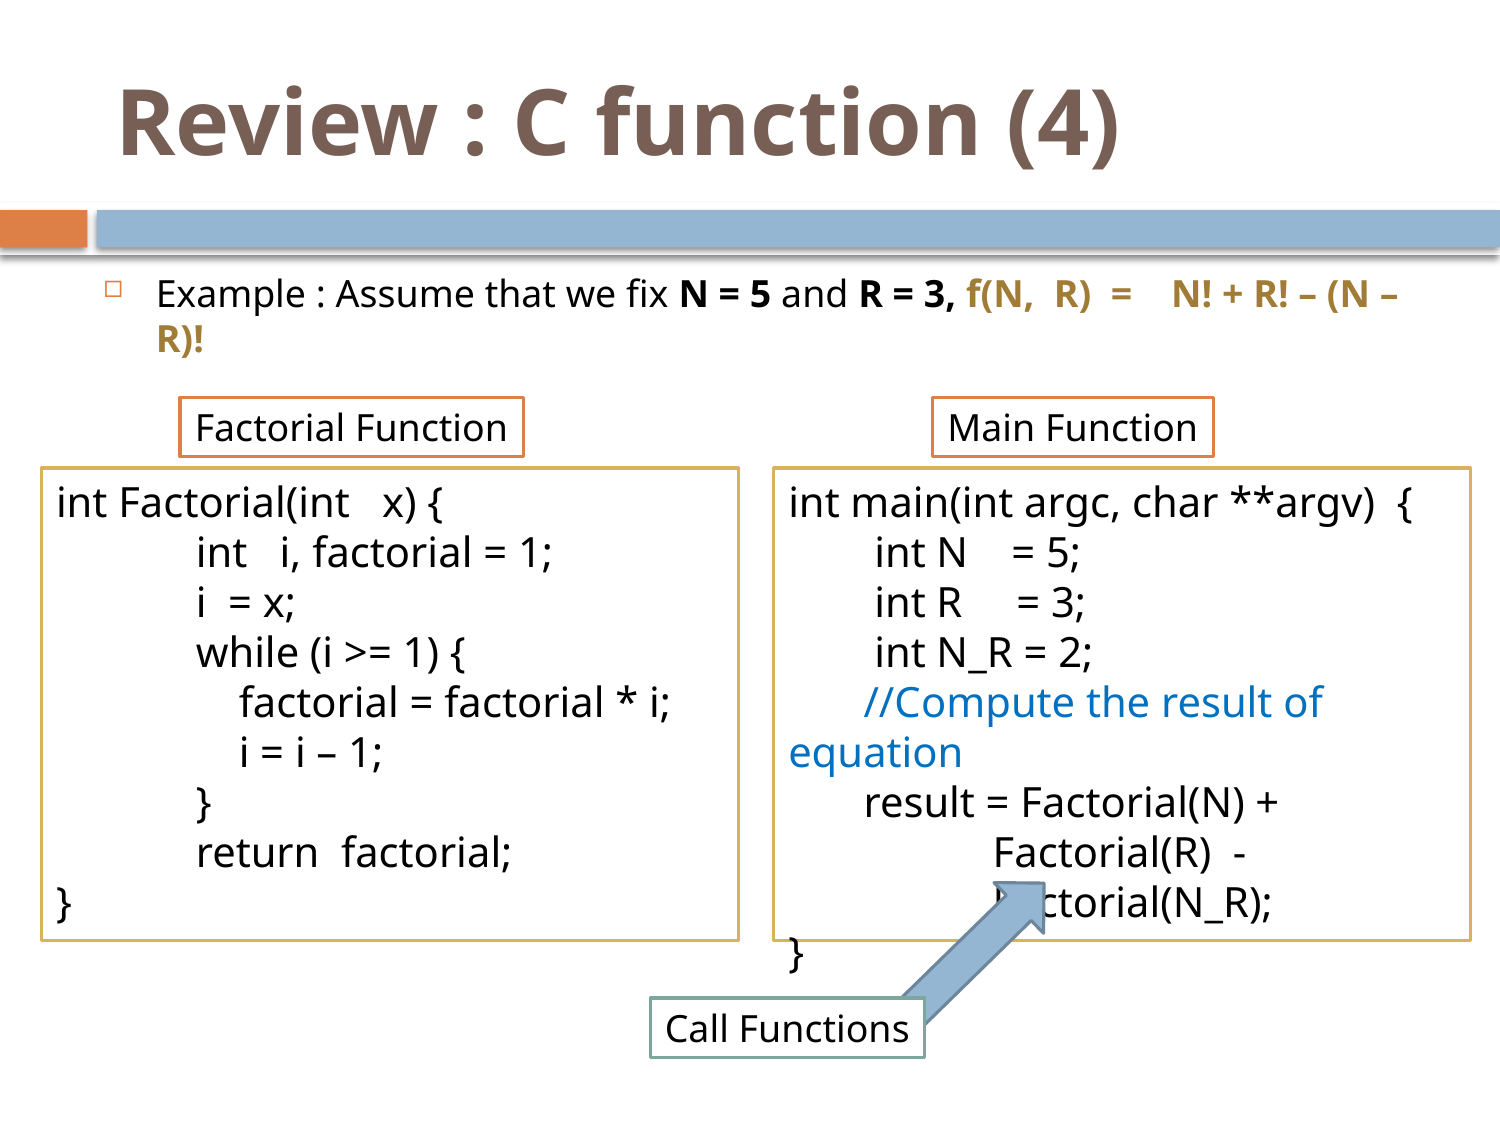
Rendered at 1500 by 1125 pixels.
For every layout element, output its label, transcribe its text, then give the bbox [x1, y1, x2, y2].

text_box int main(int argc, char **argv)‏ { int N = 5; int R = 3; int N_R = 2; //Compute the result of equation result = Factorial(N) + Factorial(R) - Factorial(N_R); } [772, 466, 1472, 942]
text_box Factorial Function [178, 396, 525, 458]
text_box [901, 881, 1046, 1026]
text_box Main Function [931, 396, 1215, 458]
list Example : Assume that we fix N = 5 and R = 3, f(N, R) = N! + R! – (N – R)! [88, 262, 1424, 374]
title Review : C function (4) [100, 37, 1438, 200]
text_box Call Functions [649, 996, 926, 1059]
text_box int Factorial(int x) { int i, factorial = 1; i = x; while (i >= 1) { factorial = factorial * i; i = i – 1; } return factorial; } [40, 466, 740, 942]
